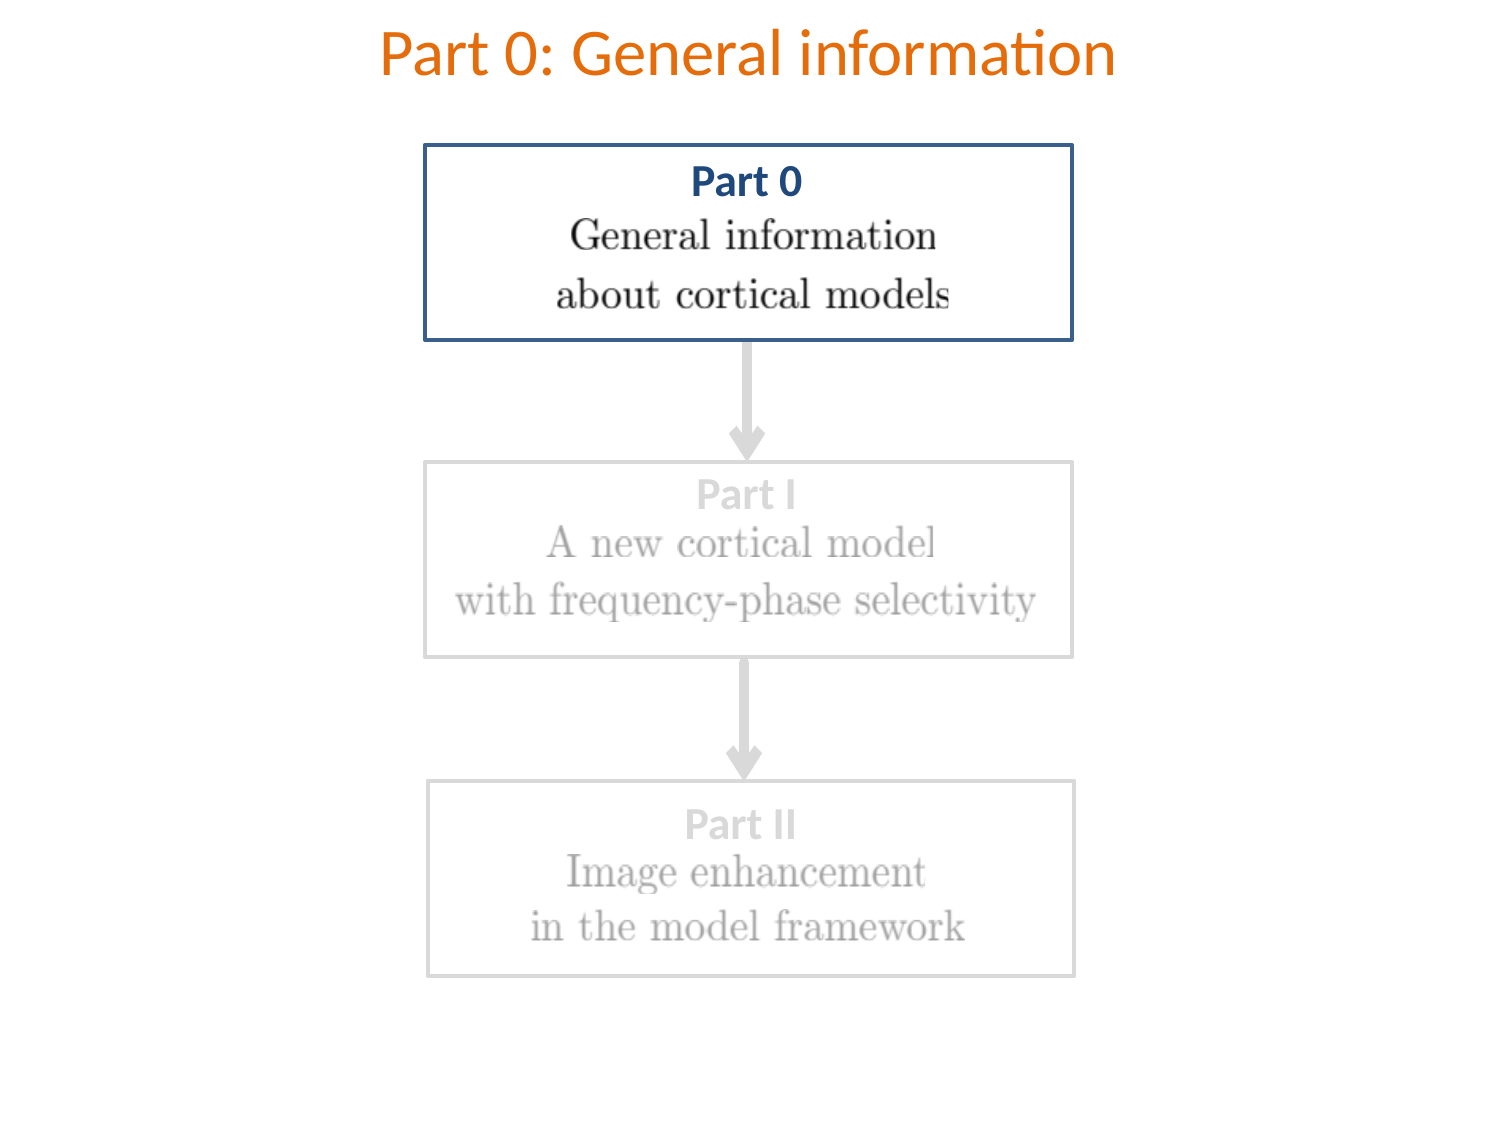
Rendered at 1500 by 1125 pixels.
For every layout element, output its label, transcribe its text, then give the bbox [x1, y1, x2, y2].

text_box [94, 142, 1353, 977]
picture [566, 853, 926, 894]
picture [531, 909, 965, 941]
picture [545, 525, 934, 557]
picture [454, 581, 1037, 622]
text_box Part 0: General information [0, 1, 1500, 97]
